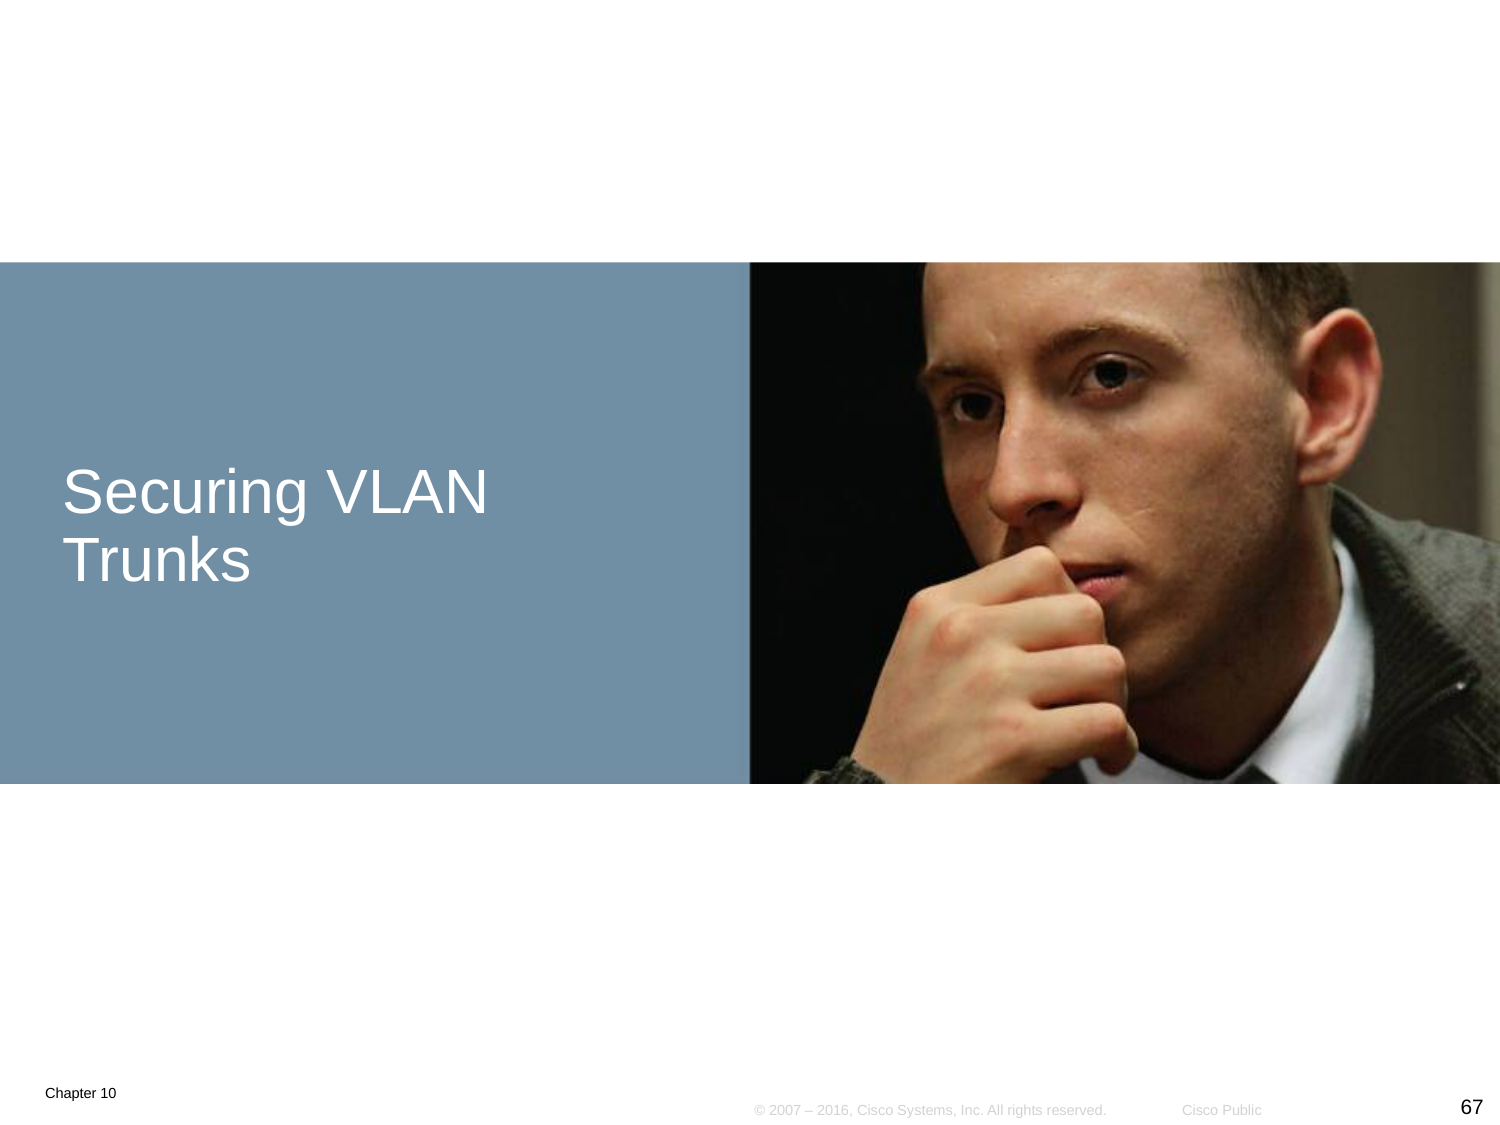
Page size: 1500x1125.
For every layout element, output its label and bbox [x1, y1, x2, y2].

text_box [0, 0, 1500, 261]
picture [0, 262, 1500, 784]
